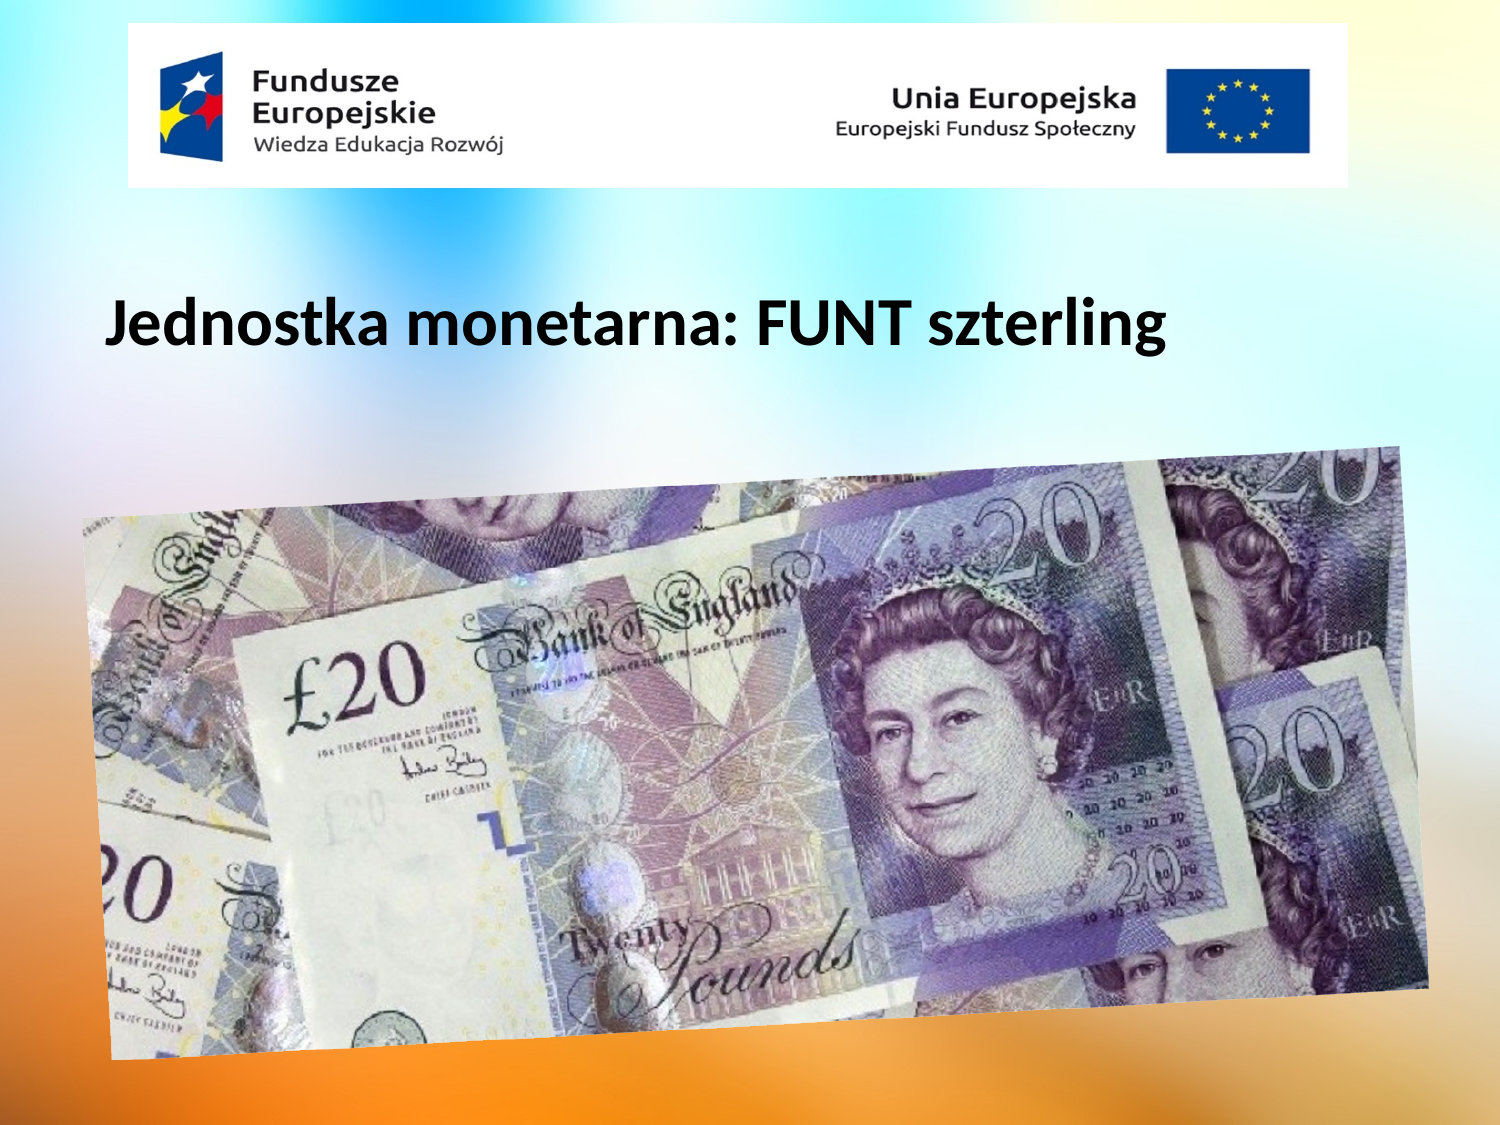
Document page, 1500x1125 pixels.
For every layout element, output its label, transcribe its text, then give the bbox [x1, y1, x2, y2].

text_box Jednostka monetarna: FUNT szterling [70, 269, 1219, 367]
picture [0, 0, 1500, 1125]
